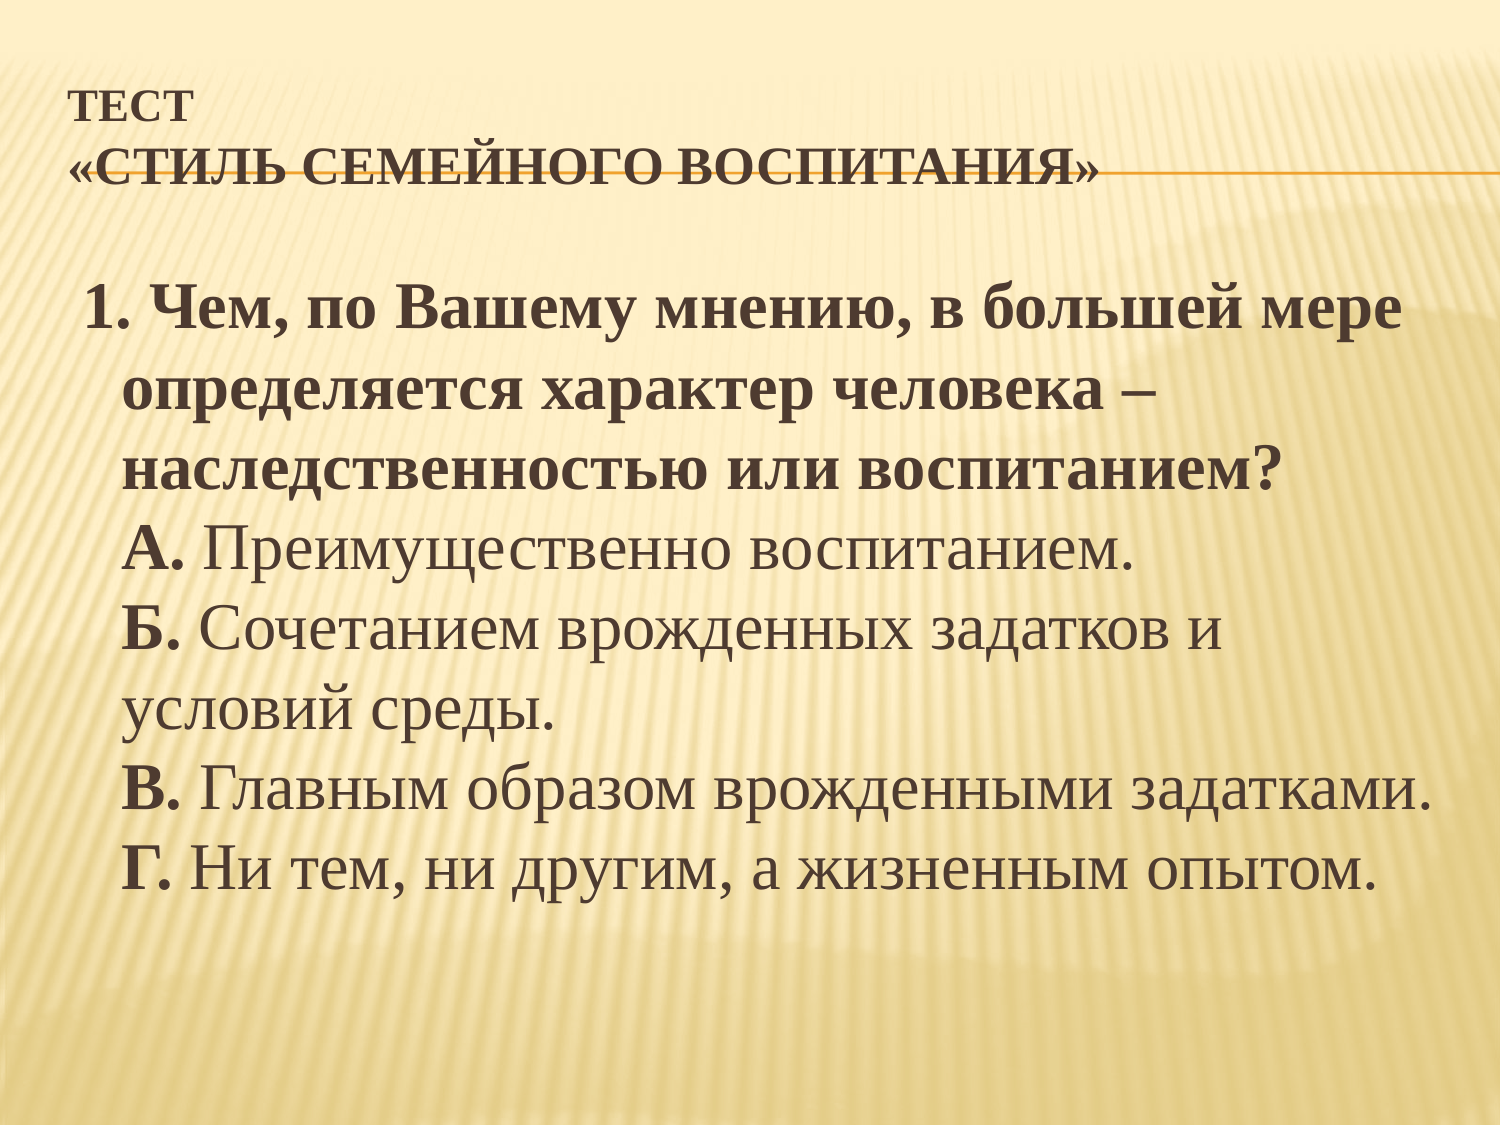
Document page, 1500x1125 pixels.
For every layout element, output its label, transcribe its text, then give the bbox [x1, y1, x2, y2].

title Тест «Стиль семейного воспитания» [53, 66, 1479, 204]
list 1. Чем, по Вашему мнению, в большей мере определяется характер человека – наследственностью или воспитанием? А. Преимущественно воспитанием. Б. Сочетанием врожденных задатков и условий среды. В. Главным образом врожденными задатками. Г. Ни тем, ни другим, а жизненным опытом. [50, 254, 1475, 998]
